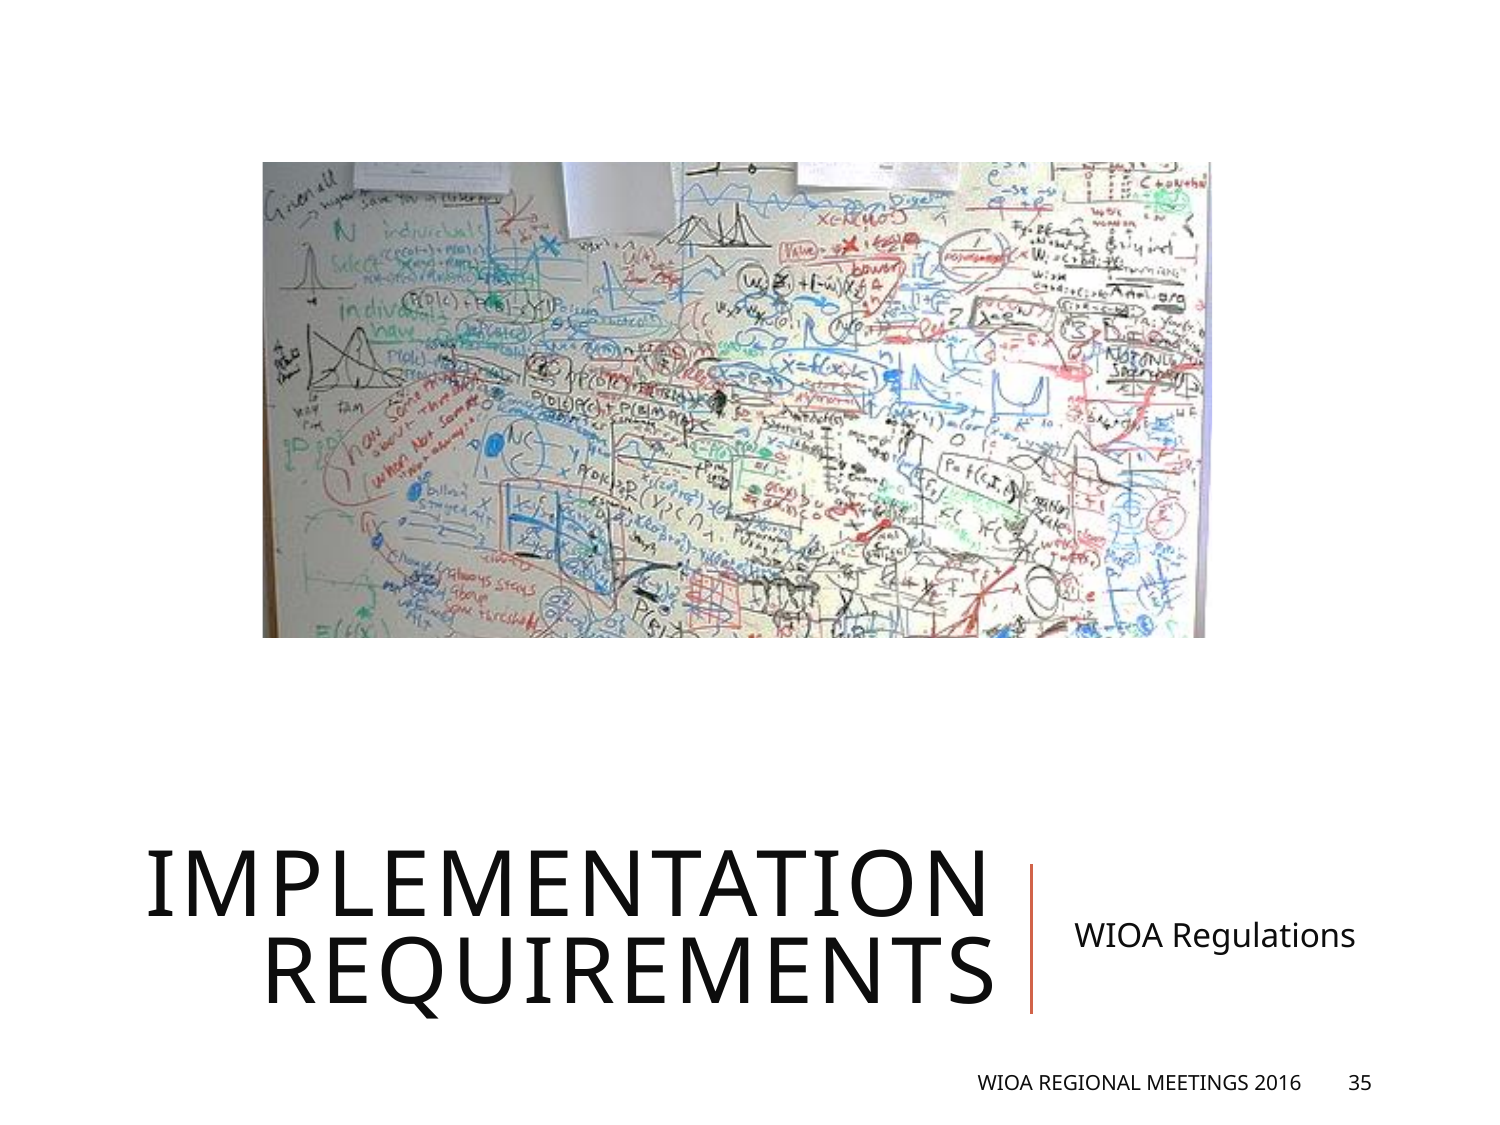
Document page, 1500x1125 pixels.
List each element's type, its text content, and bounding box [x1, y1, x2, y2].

picture [262, 162, 1213, 638]
title Implementation Requirements [56, 813, 1013, 1054]
footer WIOA Regional Meetings 2016 [595, 1061, 1322, 1107]
list WIOA Regulations [1059, 813, 1454, 1054]
slide_number 35 [1333, 1061, 1454, 1107]
